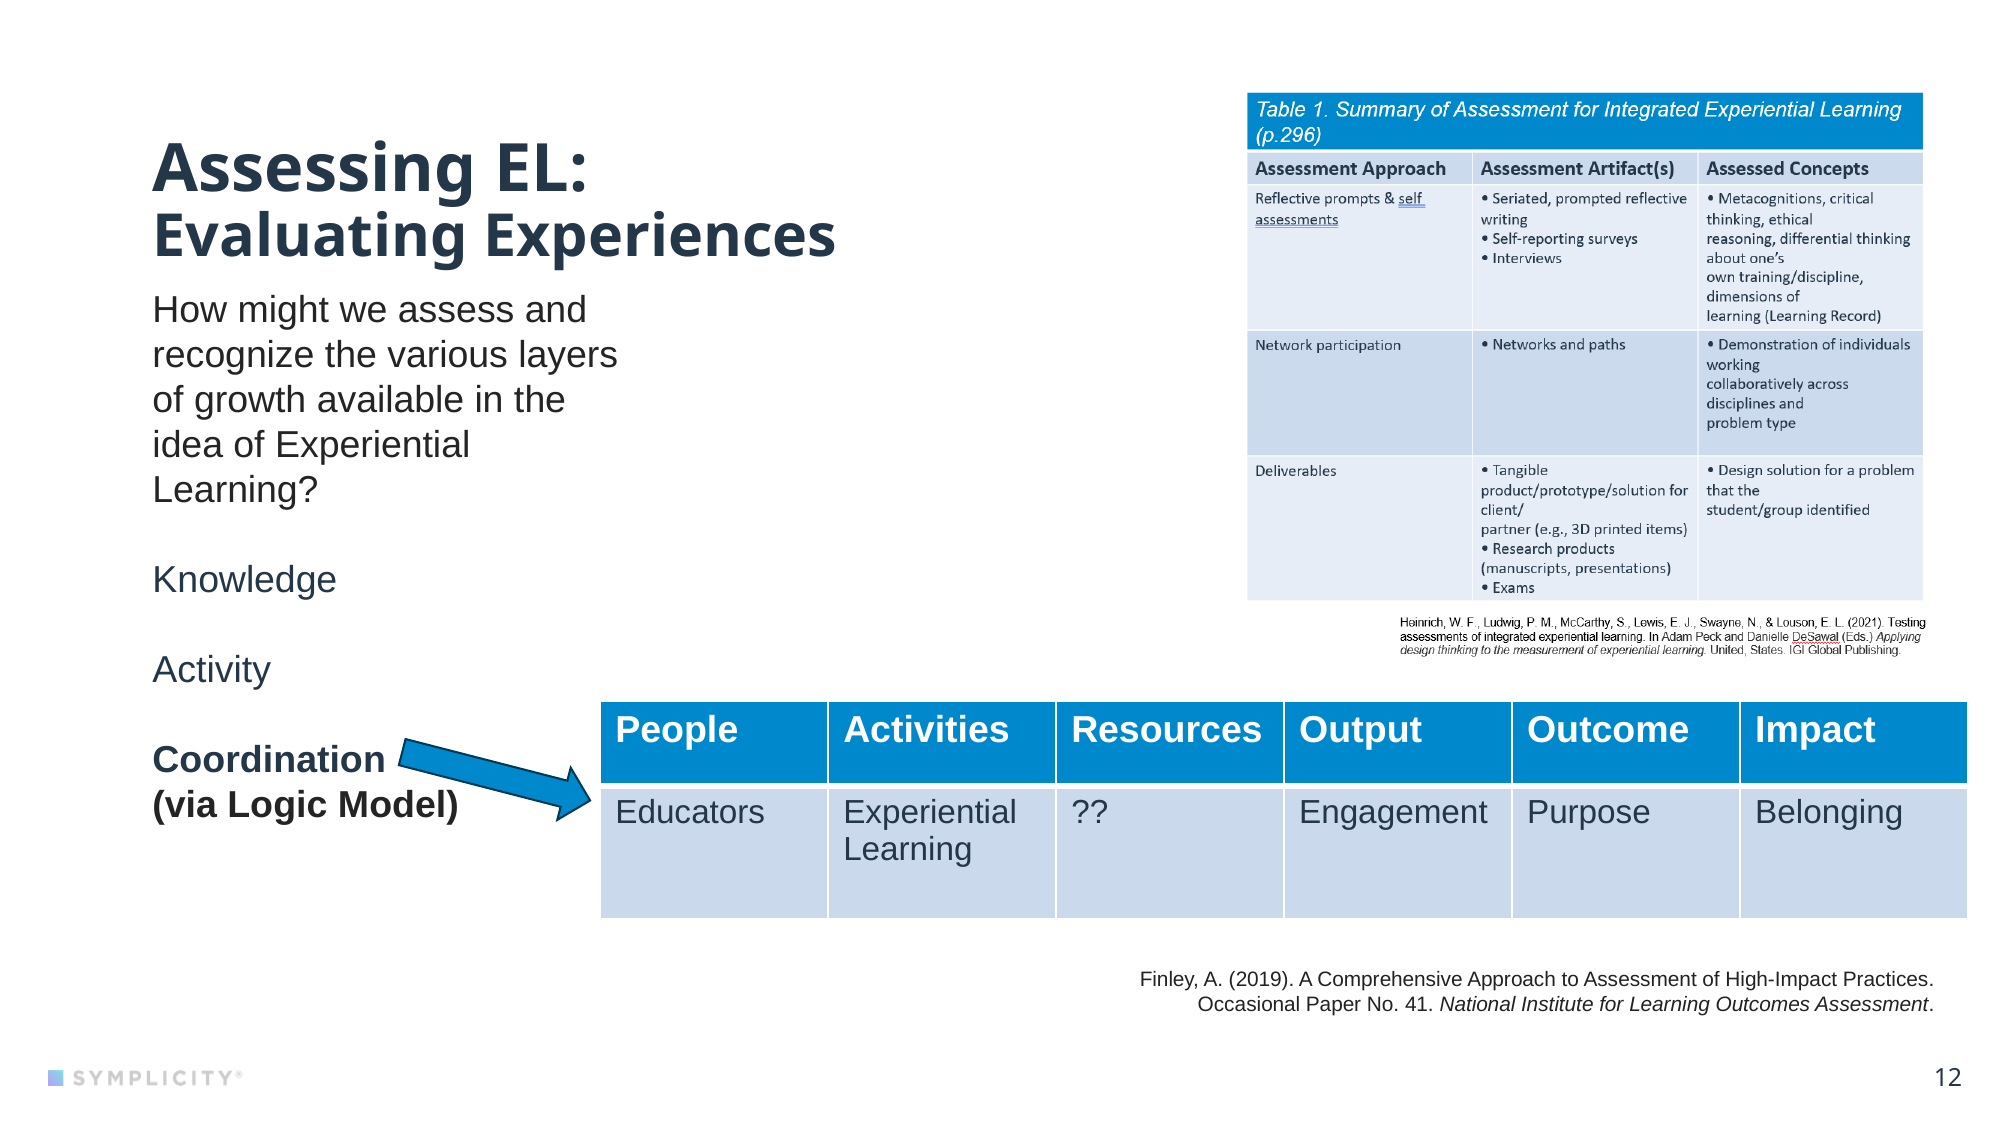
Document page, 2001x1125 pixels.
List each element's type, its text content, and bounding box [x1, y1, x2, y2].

table_cell ?? [1057, 789, 1283, 918]
table_cell Belonging [1741, 789, 1967, 918]
table_header People [601, 702, 827, 783]
table_cell Purpose [1513, 789, 1739, 918]
table_cell Educators [601, 789, 827, 918]
slide_number 12 [1527, 1048, 1978, 1109]
table_header Output [1285, 702, 1511, 783]
table_header Activities [829, 702, 1055, 783]
picture [1242, 83, 1931, 659]
table_cell Experiential Learning [829, 789, 1055, 918]
table_header Impact [1741, 702, 1967, 783]
table_header Outcome [1513, 702, 1739, 783]
table_header Resources [1057, 702, 1283, 783]
table_cell Engagement [1285, 789, 1511, 918]
text_box How might we assess and recognize the various layers of growth available in the idea of Experiential Learning? Knowledge Activity Coordination (via Logic Model) [137, 277, 654, 833]
text_box Finley, A. (2019). A Comprehensive Approach to Assessment of High-Impact Practices. Occasional Paper No. 41. National Institute for Learning Outcomes Assessment. [1099, 958, 1950, 1024]
text_box [398, 739, 591, 820]
title Assessing EL: Evaluating Experiences [137, 59, 1863, 278]
